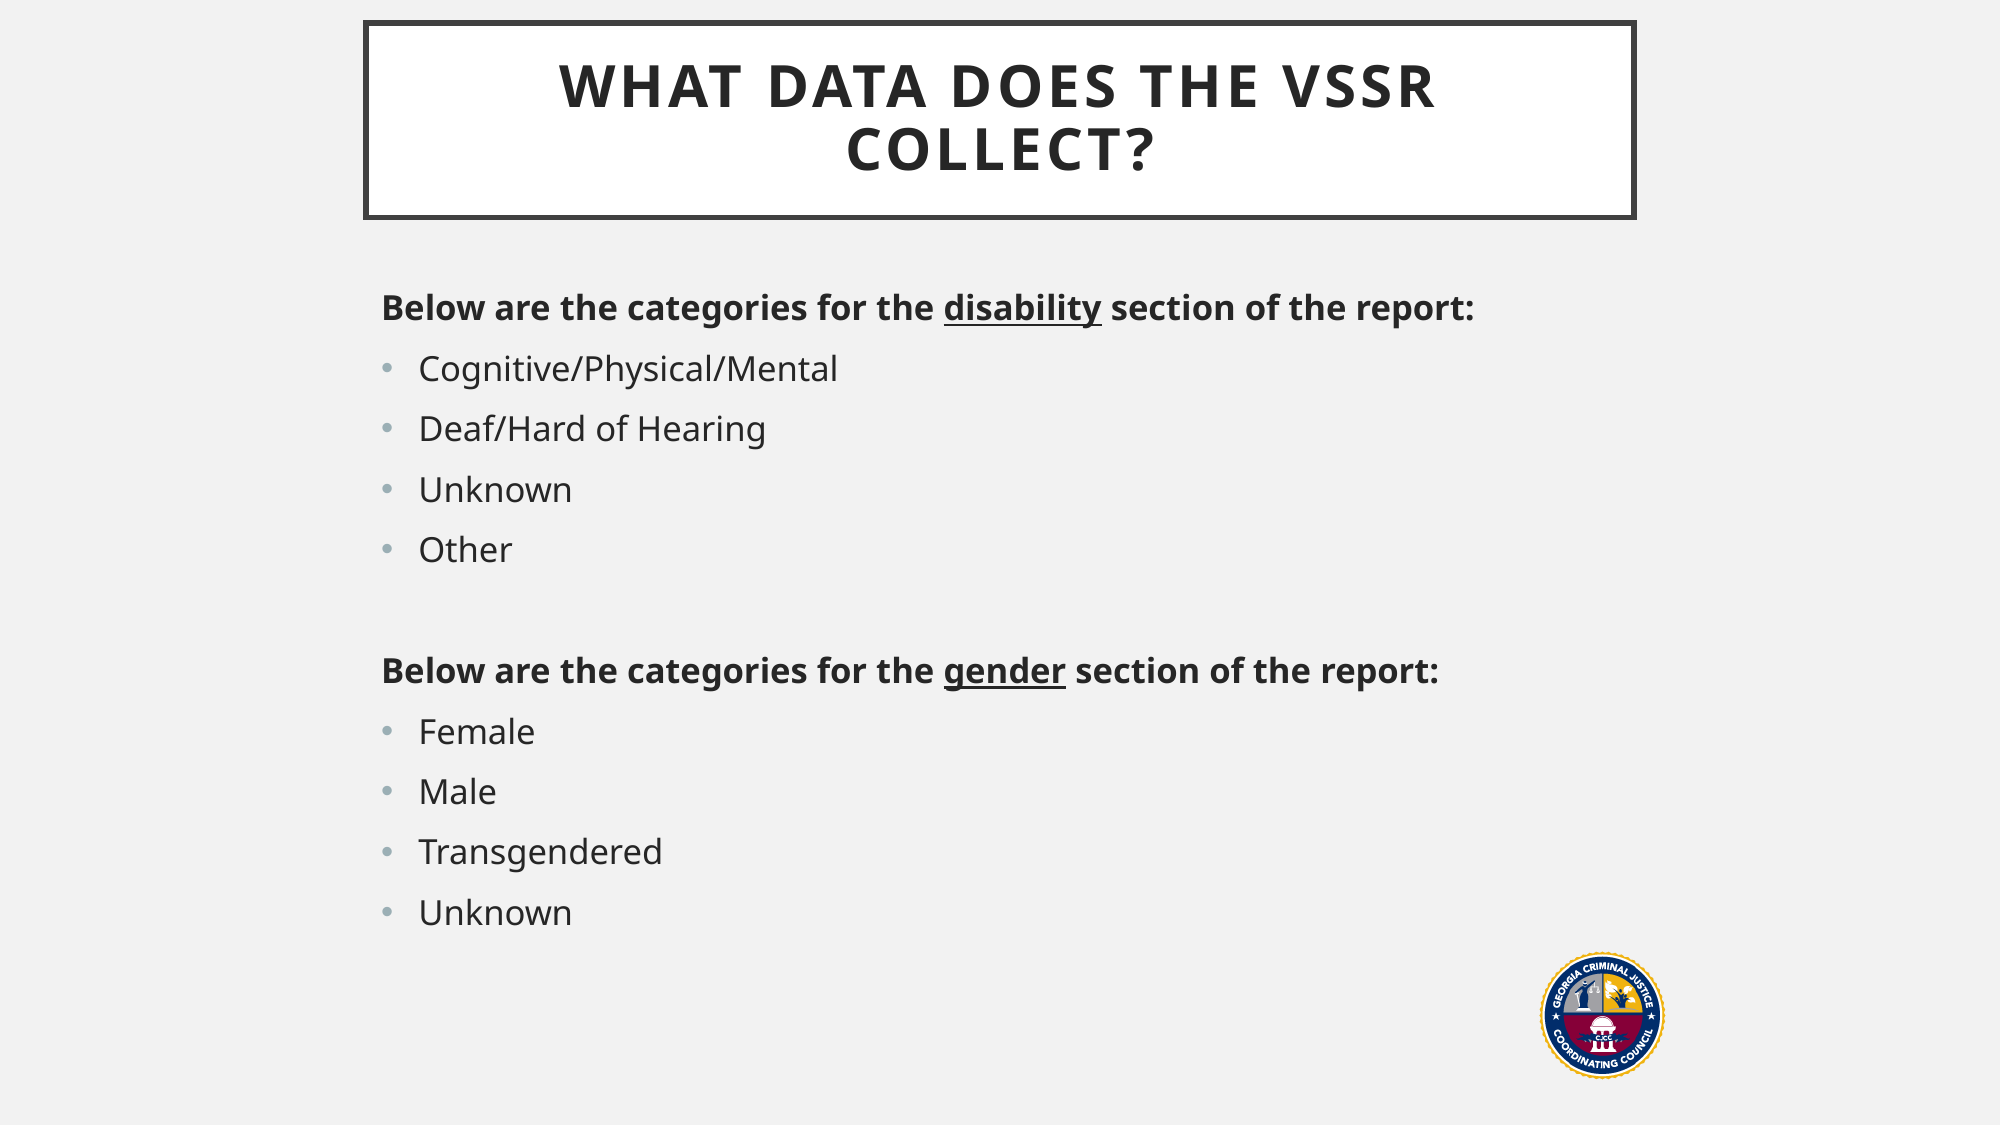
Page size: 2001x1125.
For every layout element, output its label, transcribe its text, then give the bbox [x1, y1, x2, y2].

picture [1537, 949, 1668, 1082]
title What Data Does the VSSR Collect? [363, 20, 1637, 220]
list Below are the categories for the disability section of the report: Cognitive/Physical/Mental Deaf/Hard of Hearing Unknown Other Below are the categories for the gender section of the report: Female Male Transgendered Unknown [366, 278, 1634, 944]
